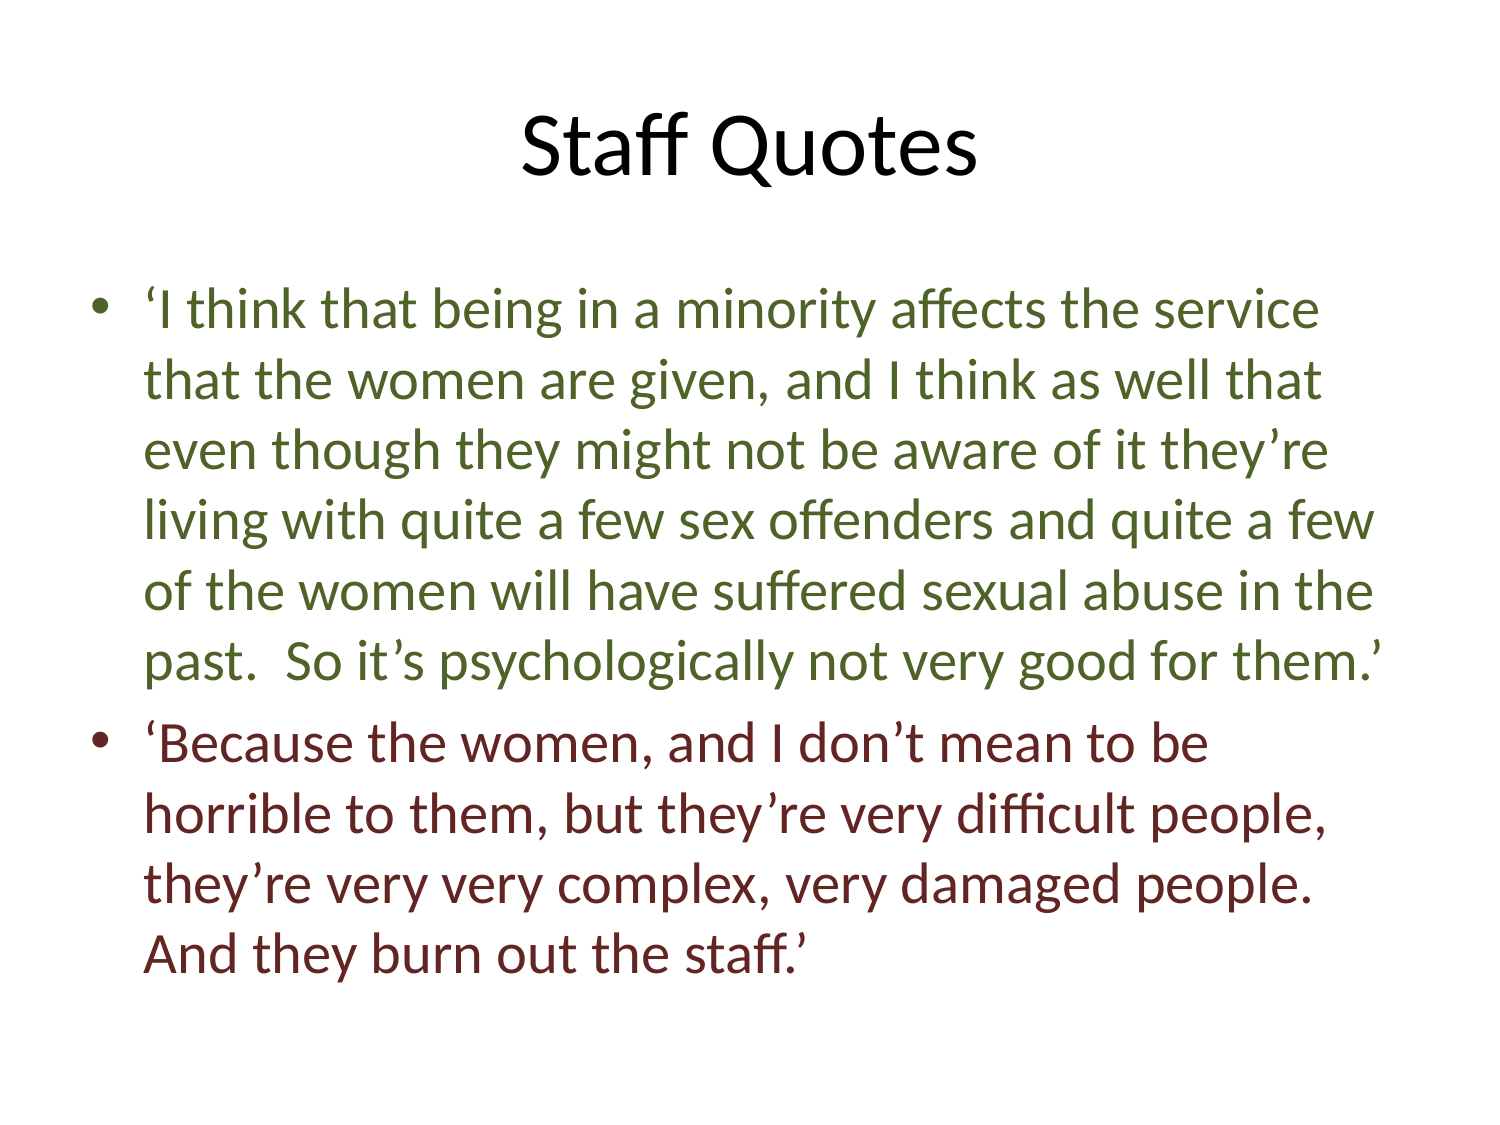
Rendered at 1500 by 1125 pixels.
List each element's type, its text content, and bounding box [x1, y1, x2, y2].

list ‘I think that being in a minority affects the service that the women are given, and I think as well that even though they might not be aware of it they’re living with quite a few sex offenders and quite a few of the women will have suffered sexual abuse in the past. So it’s psychologically not very good for them.’ ‘Because the women, and I don’t mean to be horrible to them, but they’re very difficult people, they’re very very complex, very damaged people. And they burn out the staff.’ [75, 262, 1425, 1005]
title Staff Quotes [75, 45, 1425, 233]
